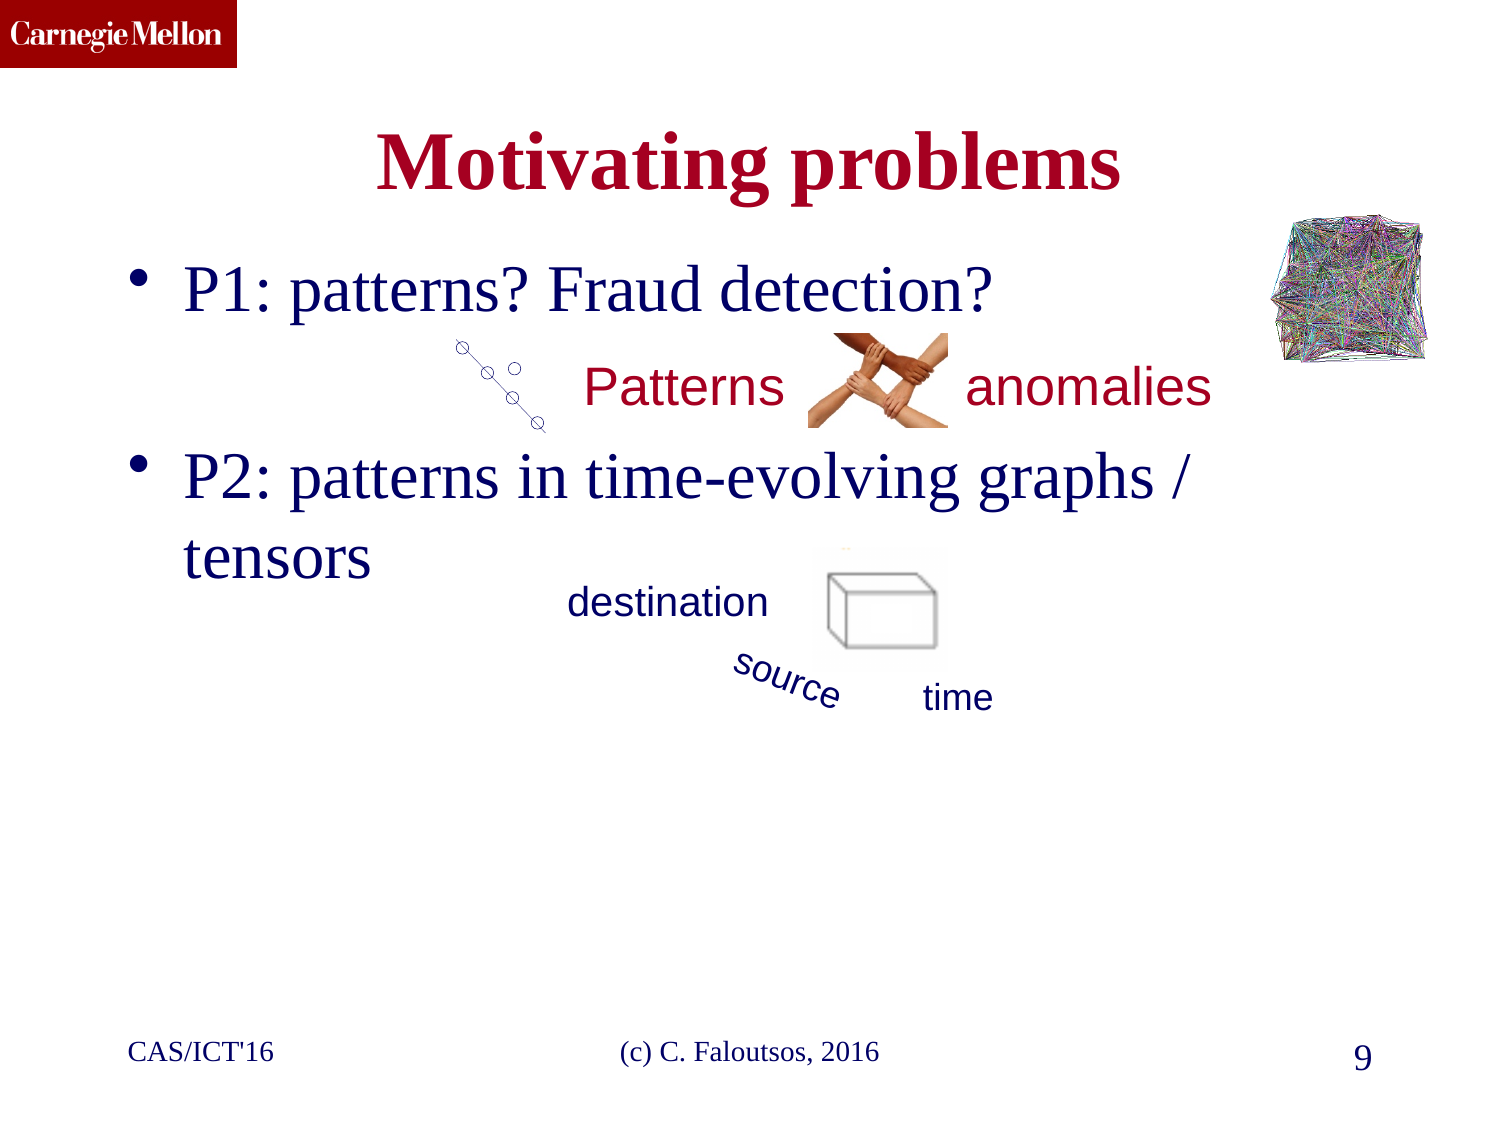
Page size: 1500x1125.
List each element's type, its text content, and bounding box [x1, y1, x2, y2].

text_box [455, 333, 1232, 434]
slide_number CAS/ICT'16 [112, 1024, 426, 1101]
text_box source [712, 633, 862, 731]
text_box time [908, 665, 1009, 725]
picture [1260, 189, 1442, 390]
title Motivating problems [112, 99, 1388, 213]
slide_number 9 [1074, 1024, 1388, 1101]
footer (c) C. Faloutsos, 2016 [512, 1024, 988, 1101]
picture [0, 0, 237, 68]
text_box destination [552, 567, 784, 633]
picture [814, 541, 947, 678]
list P1: patterns? Fraud detection? P2: patterns in time-evolving graphs / tensors [112, 237, 1388, 1001]
